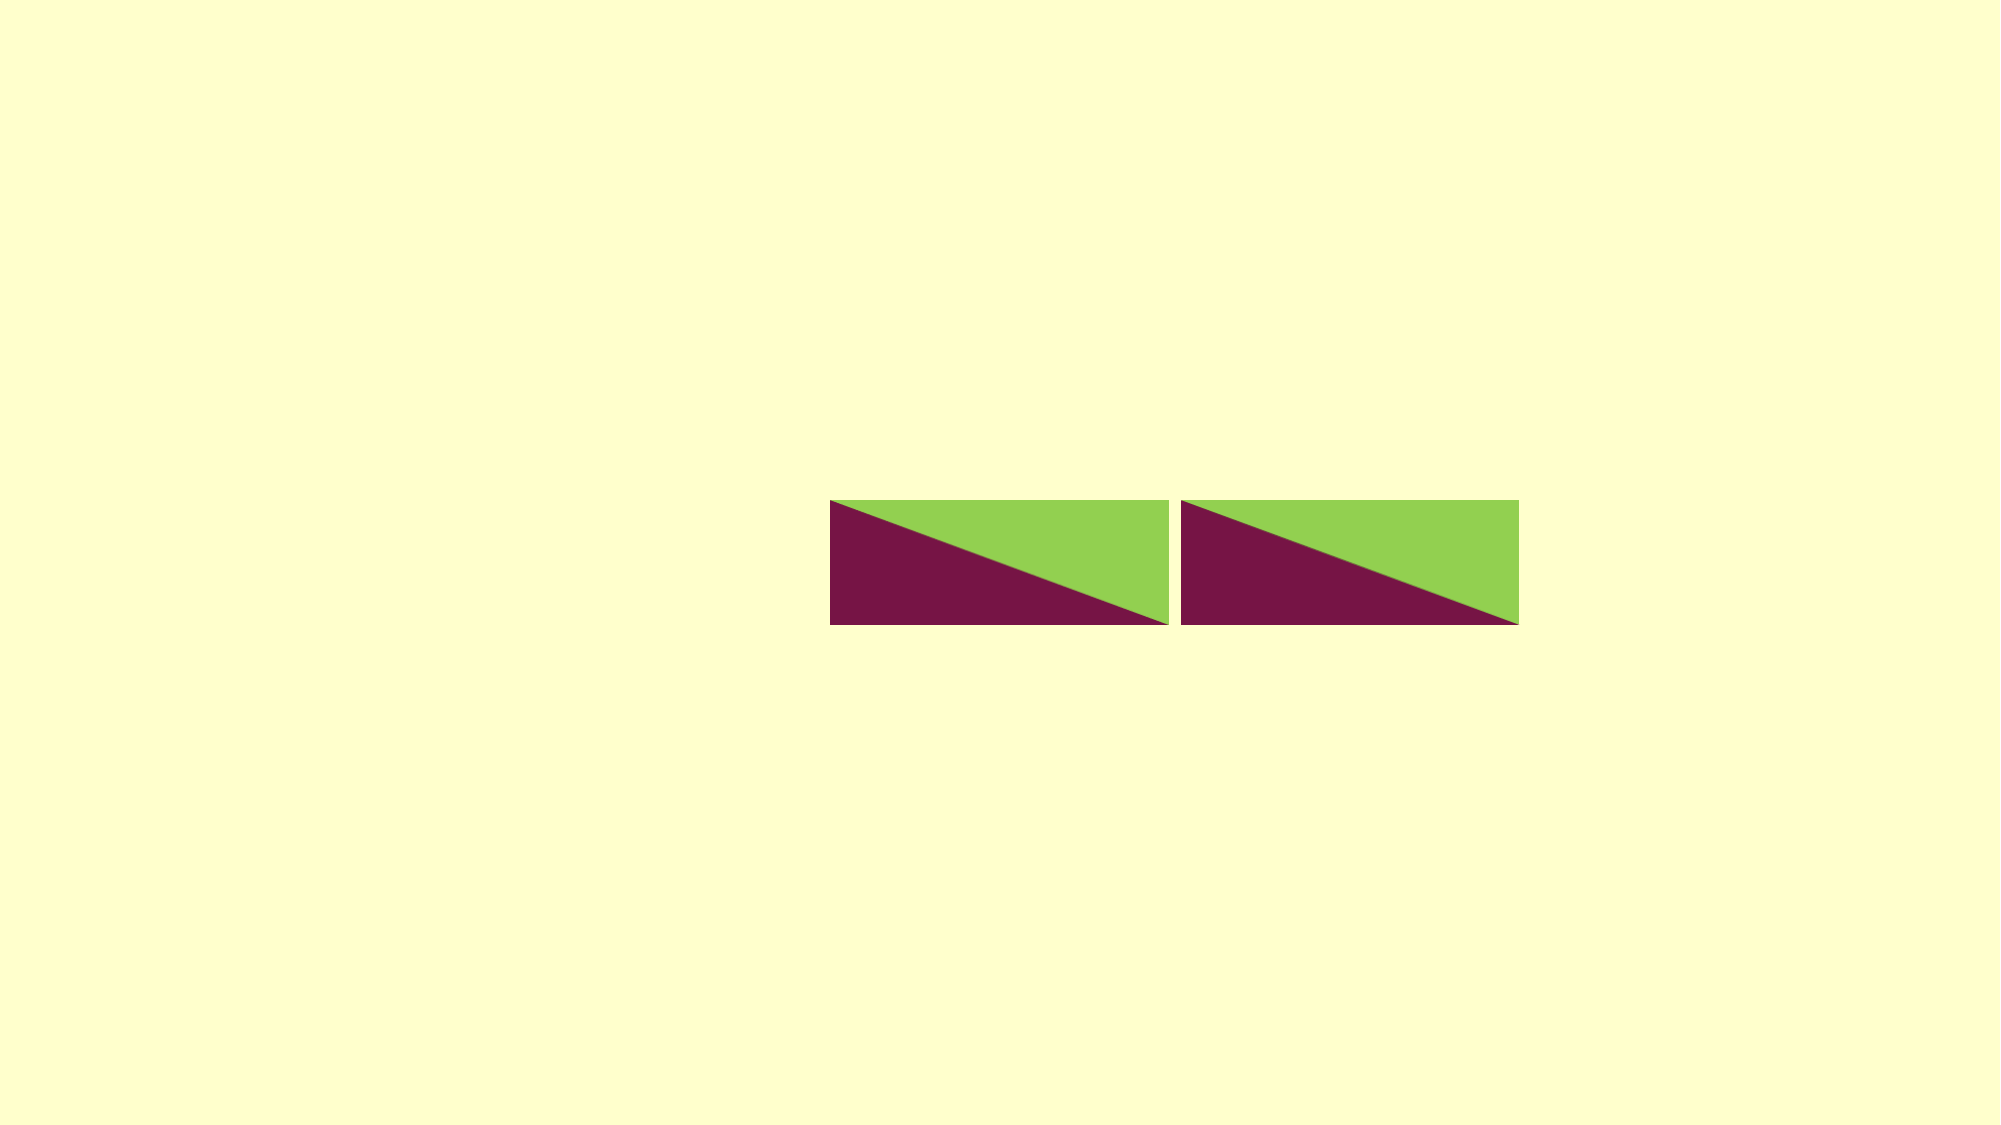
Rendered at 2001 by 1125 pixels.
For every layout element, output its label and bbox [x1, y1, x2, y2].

picture [830, 500, 1169, 625]
picture [1181, 500, 1520, 625]
